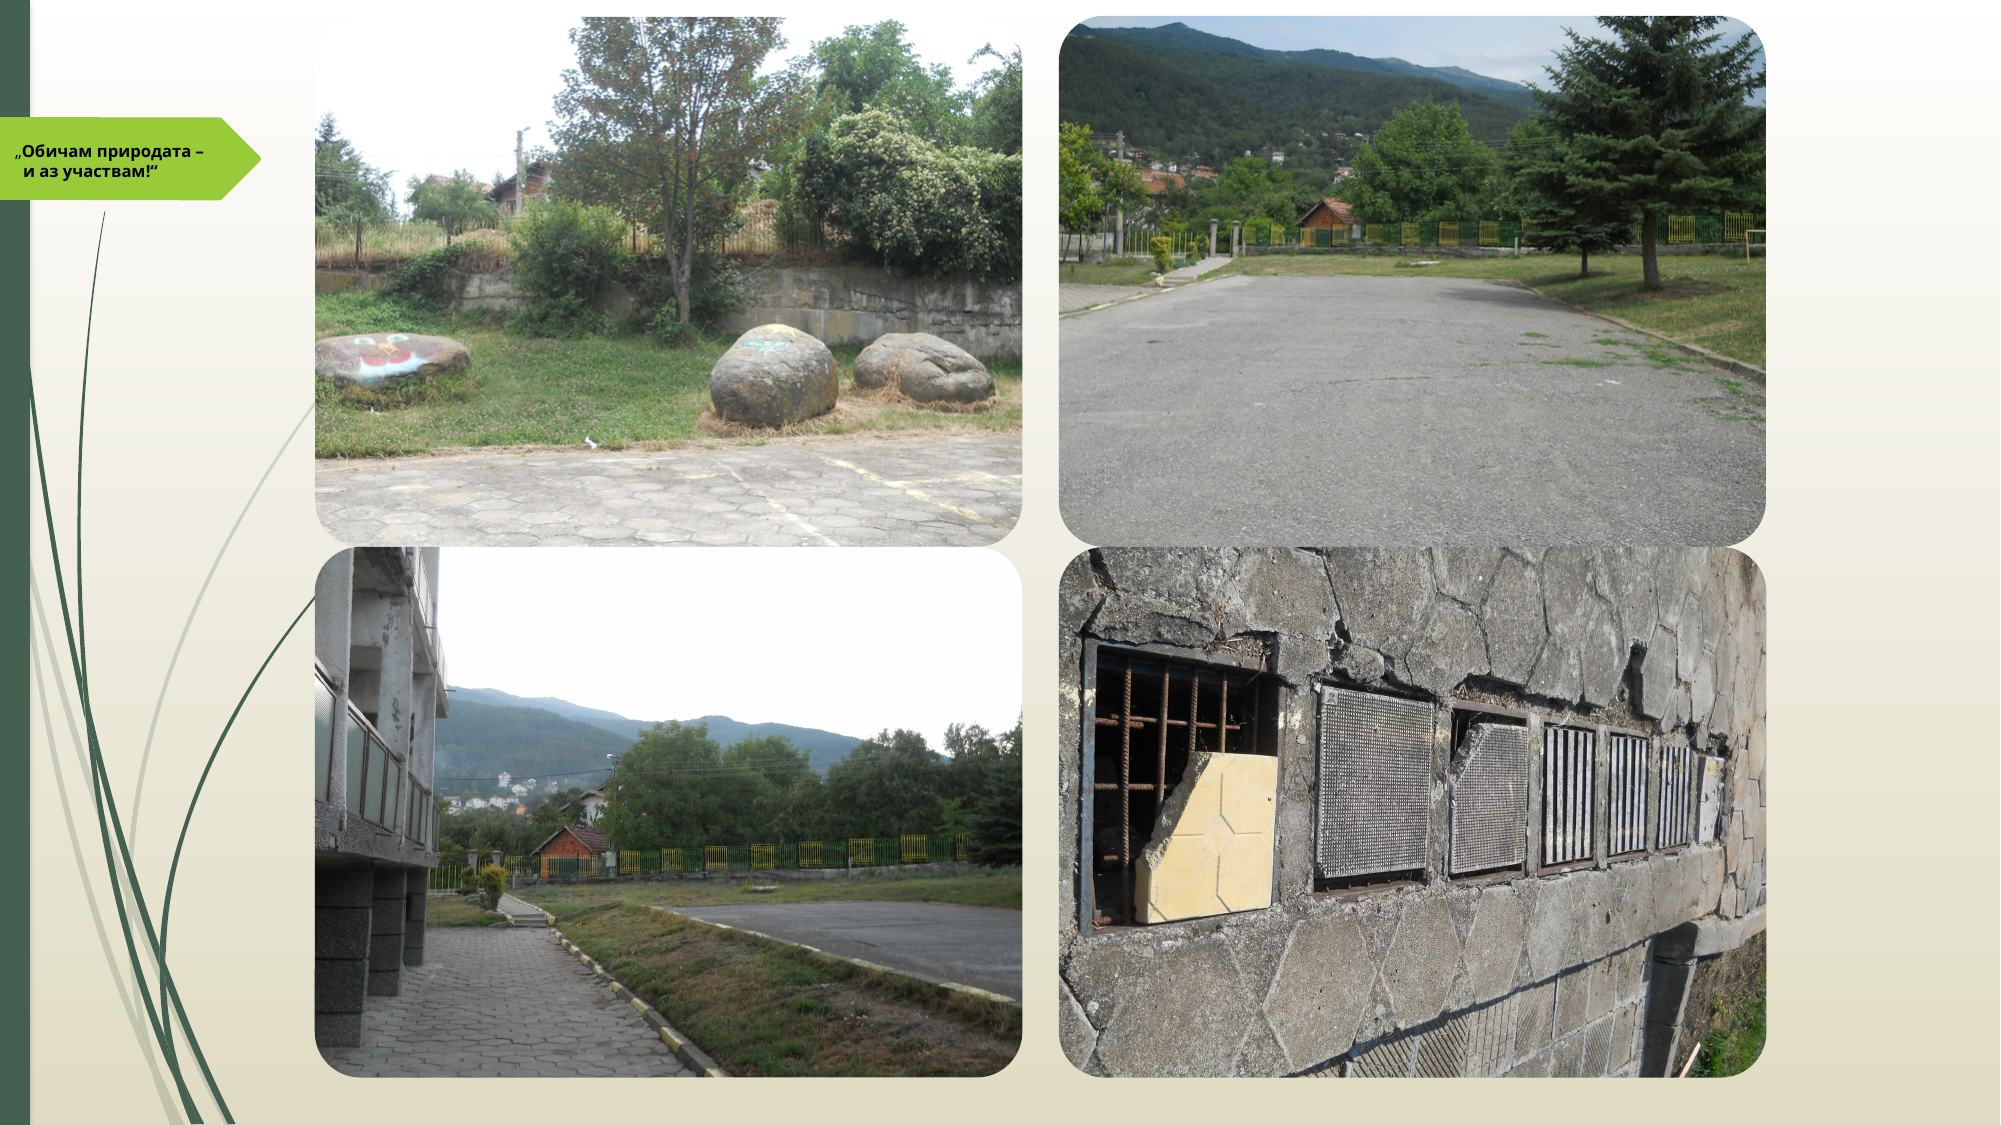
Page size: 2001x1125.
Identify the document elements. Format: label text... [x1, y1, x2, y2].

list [1058, 546, 1767, 1078]
picture [314, 16, 1023, 546]
text_box „Обичам природата – и аз участвам!“ [0, 133, 310, 189]
picture [1058, 15, 1767, 546]
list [314, 546, 1023, 1078]
